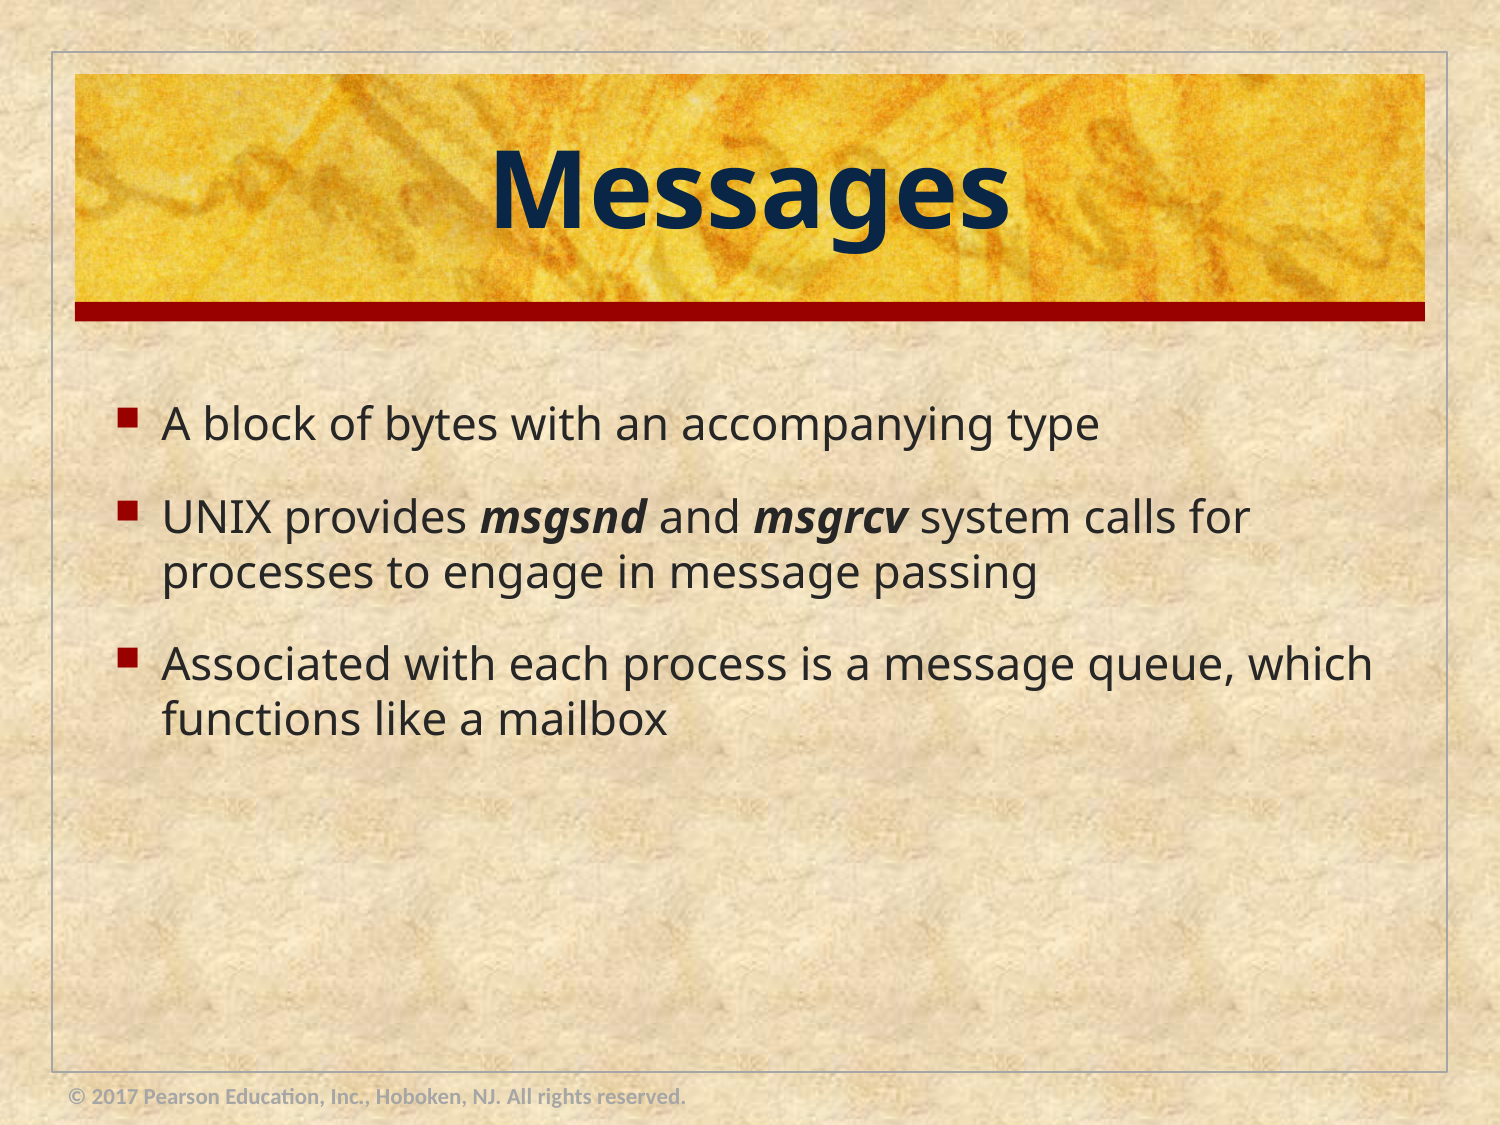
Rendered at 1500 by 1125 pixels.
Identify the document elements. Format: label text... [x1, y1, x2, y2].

title Messages [108, 74, 1392, 250]
list A block of bytes with an accompanying type UNIX provides msgsnd and msgrcv system calls for processes to engage in message passing Associated with each process is a message queue, which functions like a mailbox [99, 387, 1438, 1018]
picture [0, 0, 1500, 1125]
footer © 2017 Pearson Education, Inc., Hoboken, NJ. All rights reserved. [52, 1065, 1013, 1125]
picture [53, 53, 1446, 1071]
